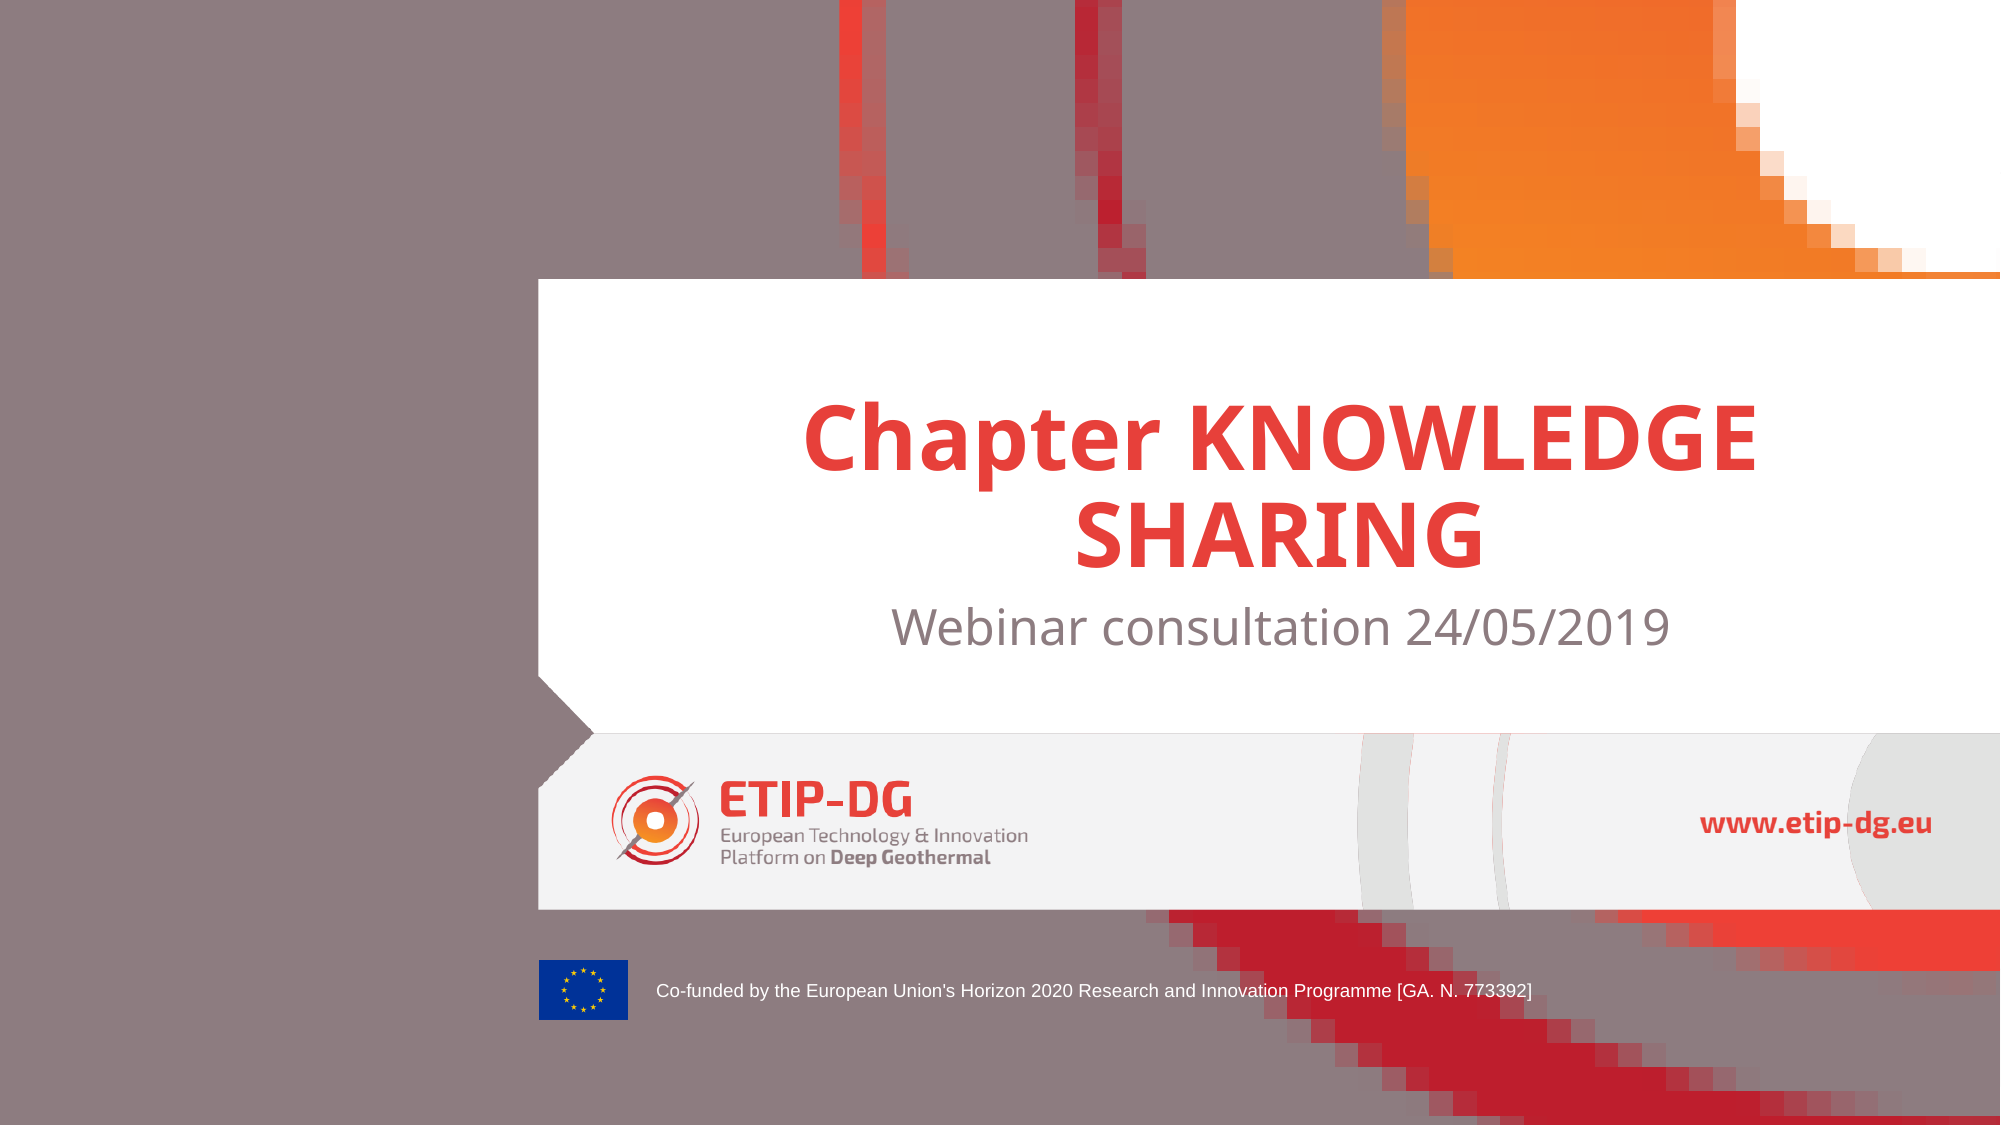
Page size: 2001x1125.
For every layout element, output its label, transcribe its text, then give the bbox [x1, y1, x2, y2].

title Chapter KNOWLEDGE SHARING [753, 317, 1809, 594]
subtitle Webinar consultation 24/05/2019 [753, 594, 1809, 707]
picture [539, 960, 628, 1020]
text_box Co-funded by the European Union's Horizon 2020 Research and Innovation Programme [GA. N. 773392] [641, 960, 1691, 1020]
